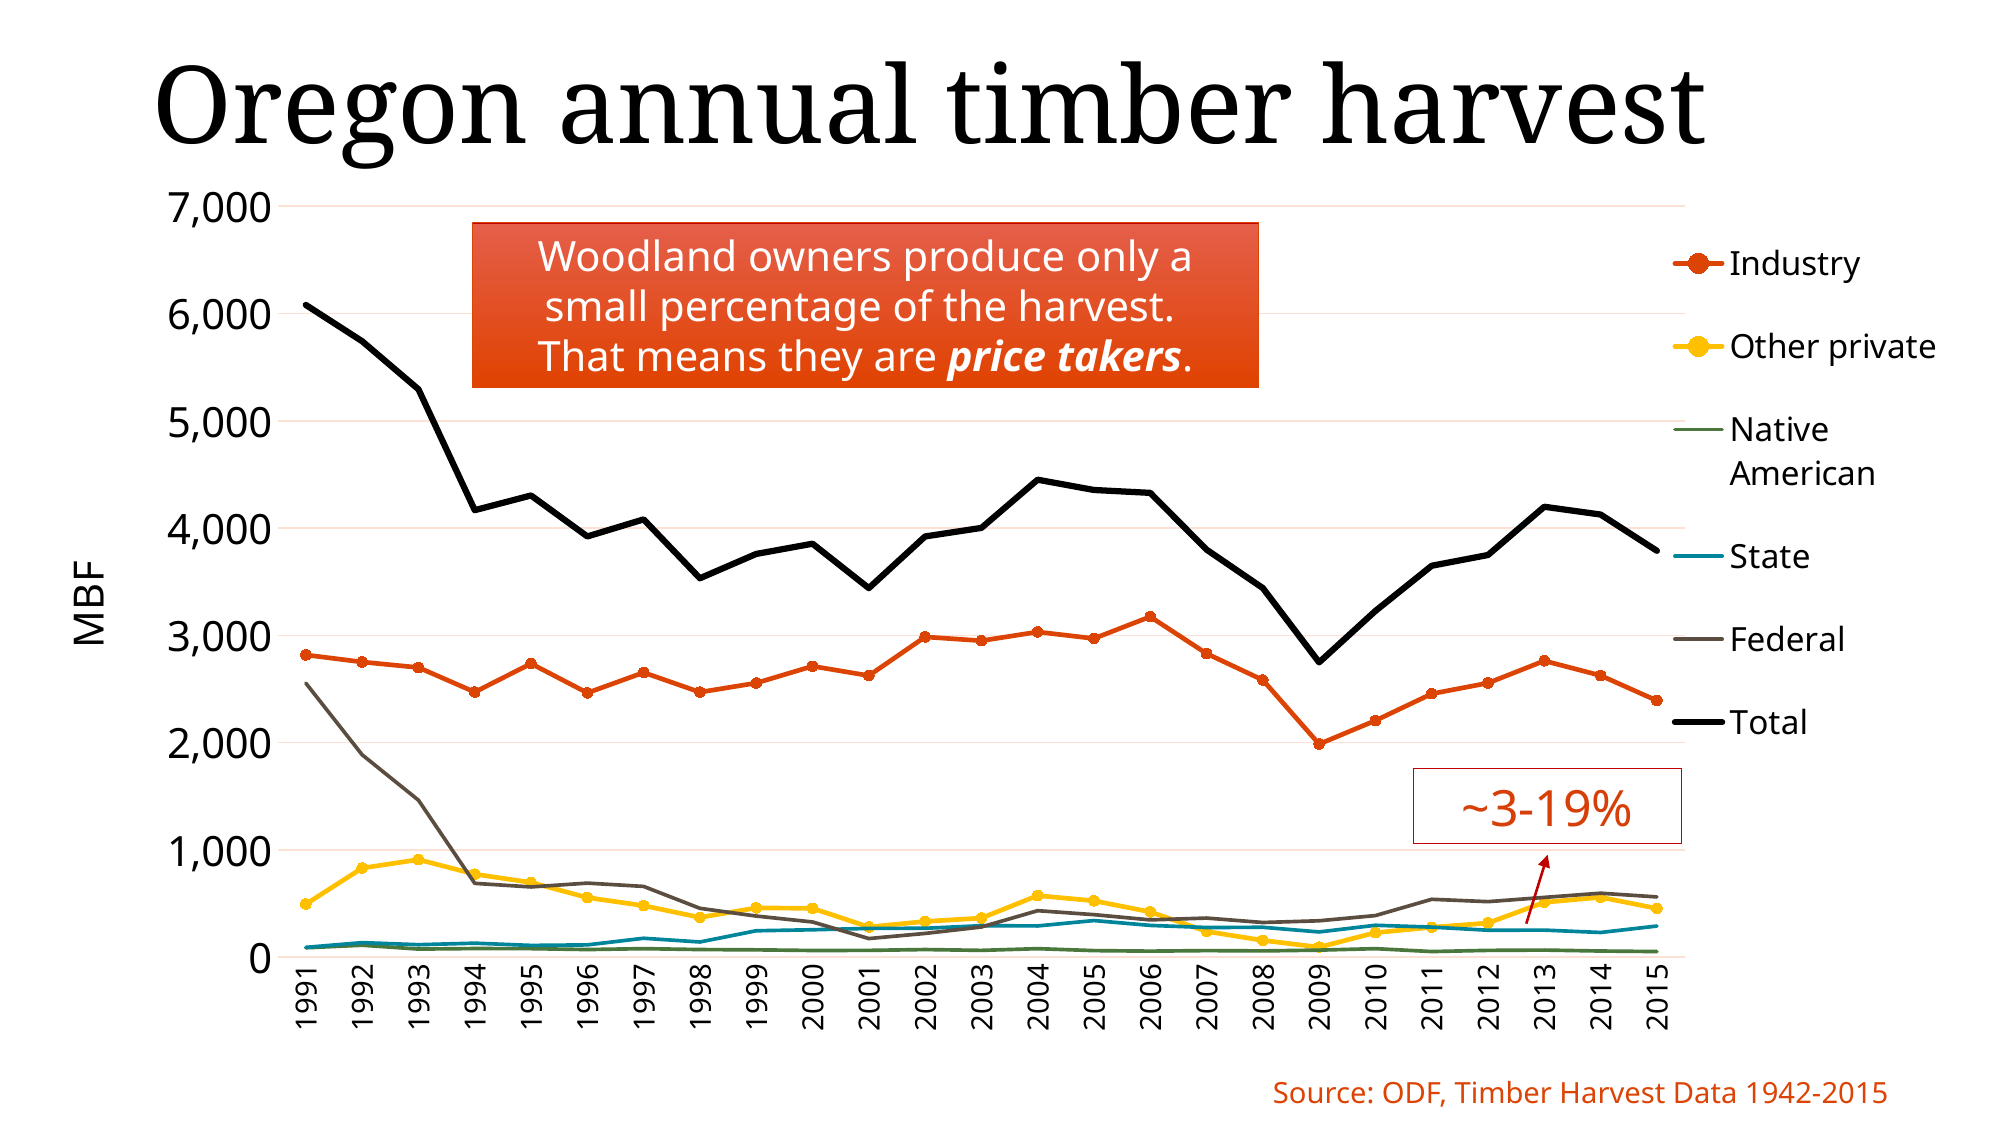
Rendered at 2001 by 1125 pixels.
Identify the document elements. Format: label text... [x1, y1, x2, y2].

title Oregon annual timber harvest [137, 0, 1863, 171]
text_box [1526, 854, 1548, 924]
text_box Source: ODF, Timber Harvest Data 1942-2015 [1258, 1067, 2000, 1117]
chart [33, 171, 1959, 1100]
